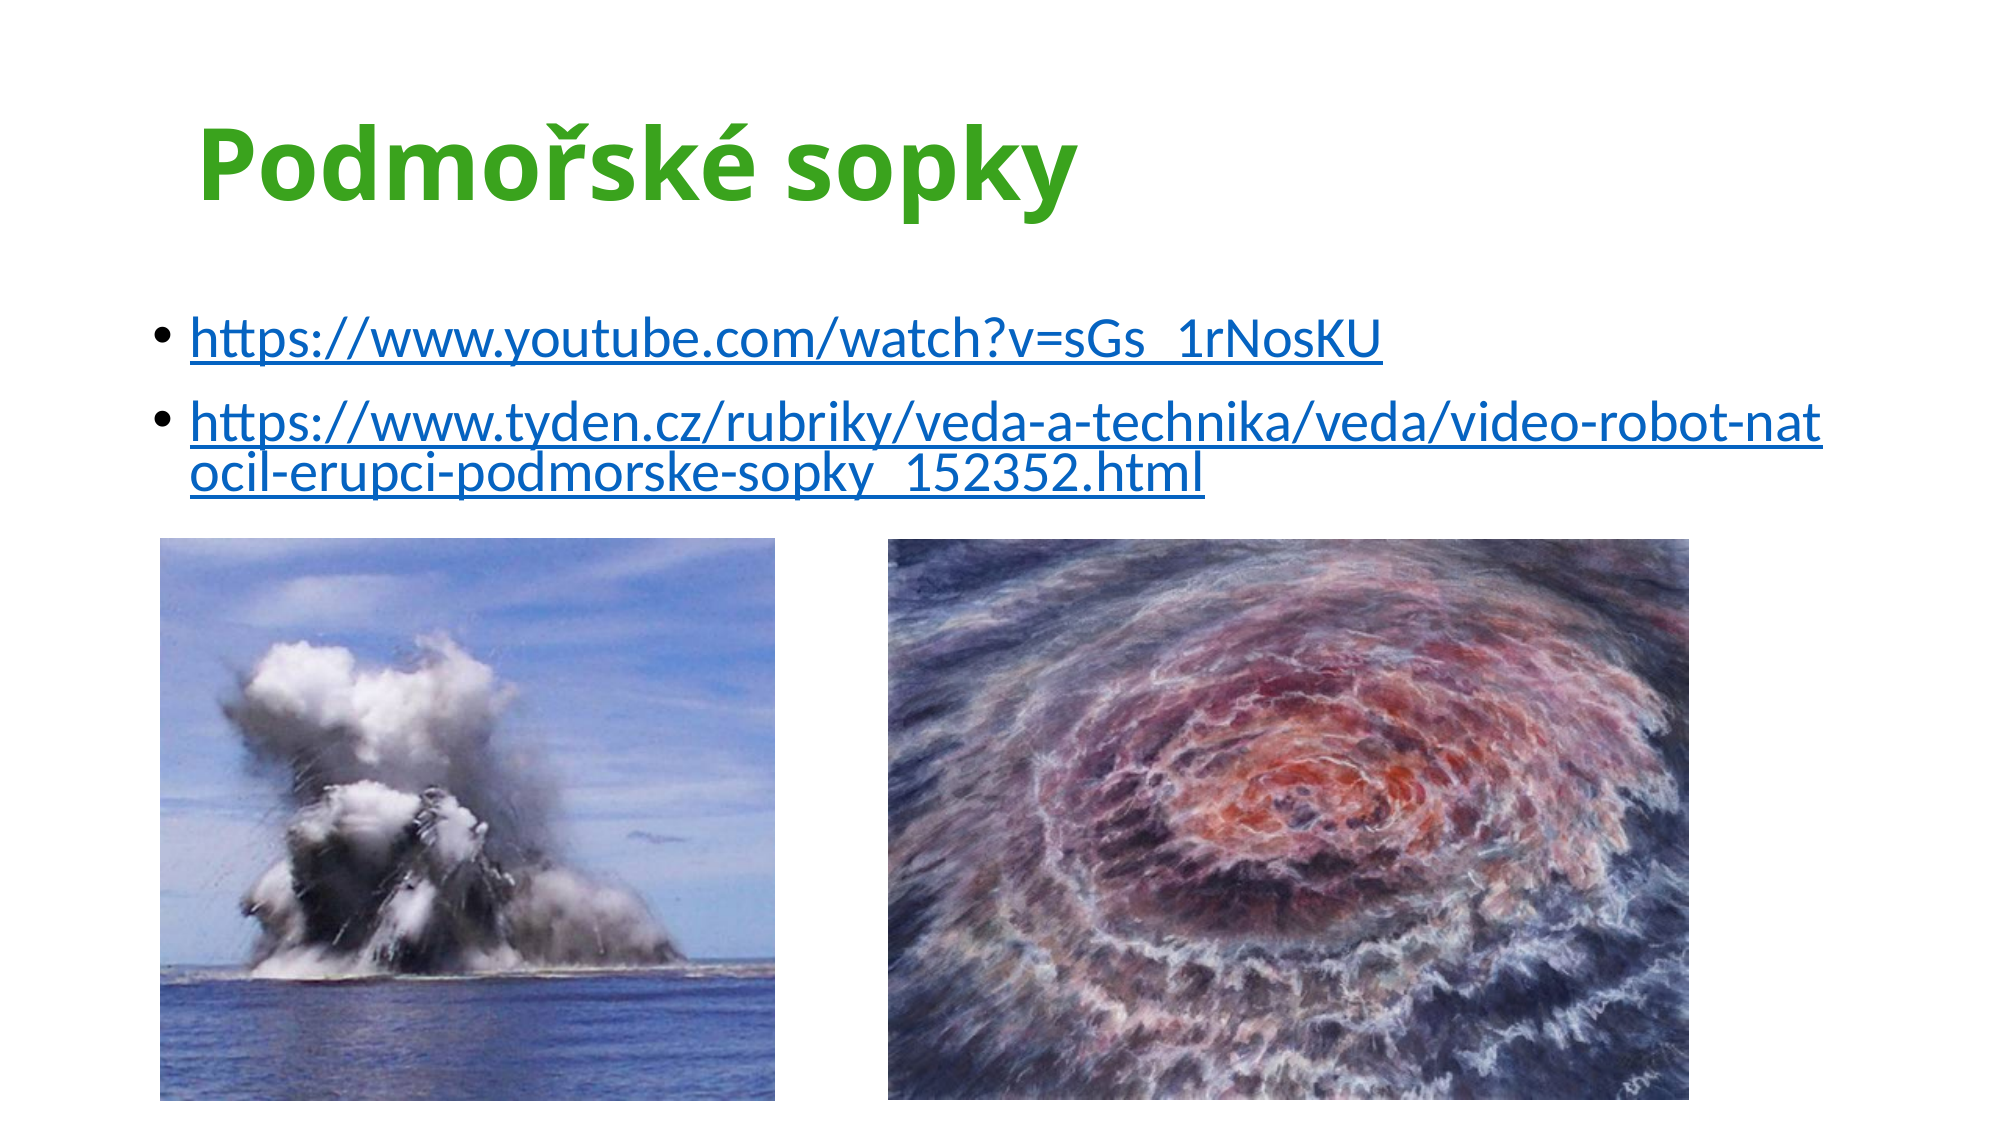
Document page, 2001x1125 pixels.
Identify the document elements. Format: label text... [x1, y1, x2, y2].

picture [160, 538, 775, 1101]
title Podmořské sopky [179, 59, 1905, 278]
list https://www.youtube.com/watch?v=sGs_1rNosKU https://www.tyden.cz/rubriky/veda-a-technika/veda/video-robot-natocil-erupci-podmorske-sopky_152352.html [137, 299, 1863, 1014]
picture [888, 539, 1689, 1100]
